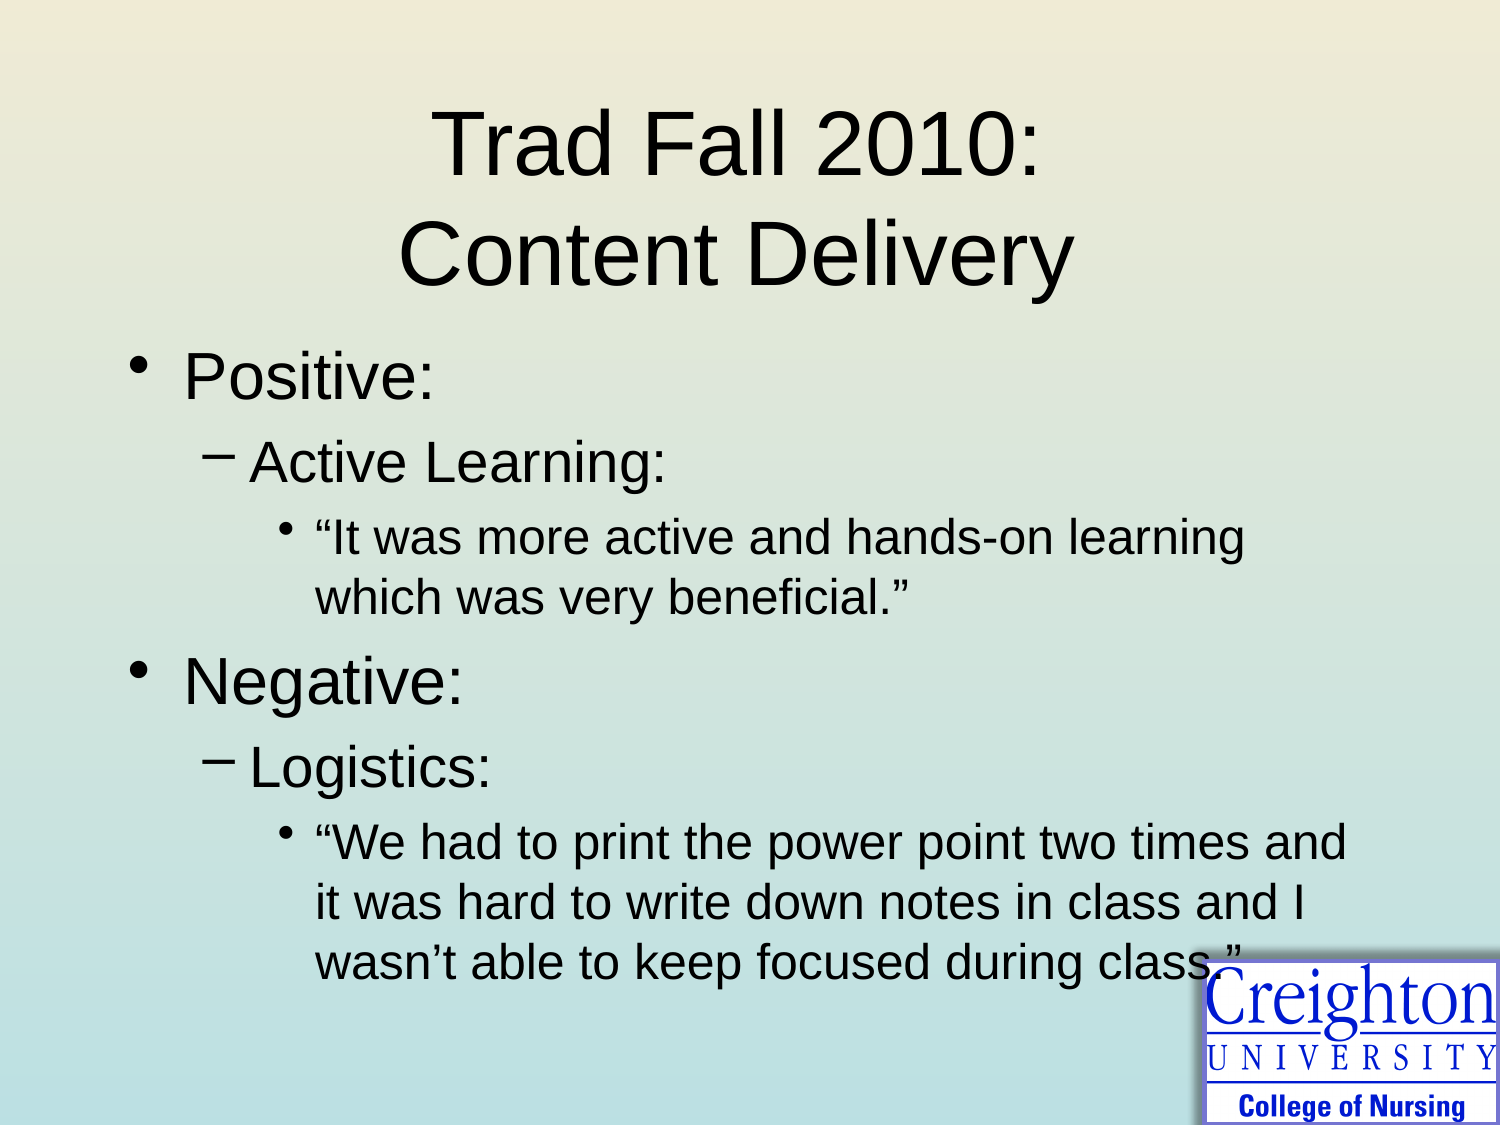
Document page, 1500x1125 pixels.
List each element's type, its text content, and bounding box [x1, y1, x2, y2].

title Trad Fall 2010: Content Delivery [112, 99, 1388, 288]
picture [1207, 963, 1496, 1122]
list Positive: Active Learning: “It was more active and hands-on learning which was very beneficial.” Negative: Logistics: “We had to print the power point two times and it was hard to write down notes in class and I wasn’t able to keep focused during class.” [112, 324, 1388, 1000]
